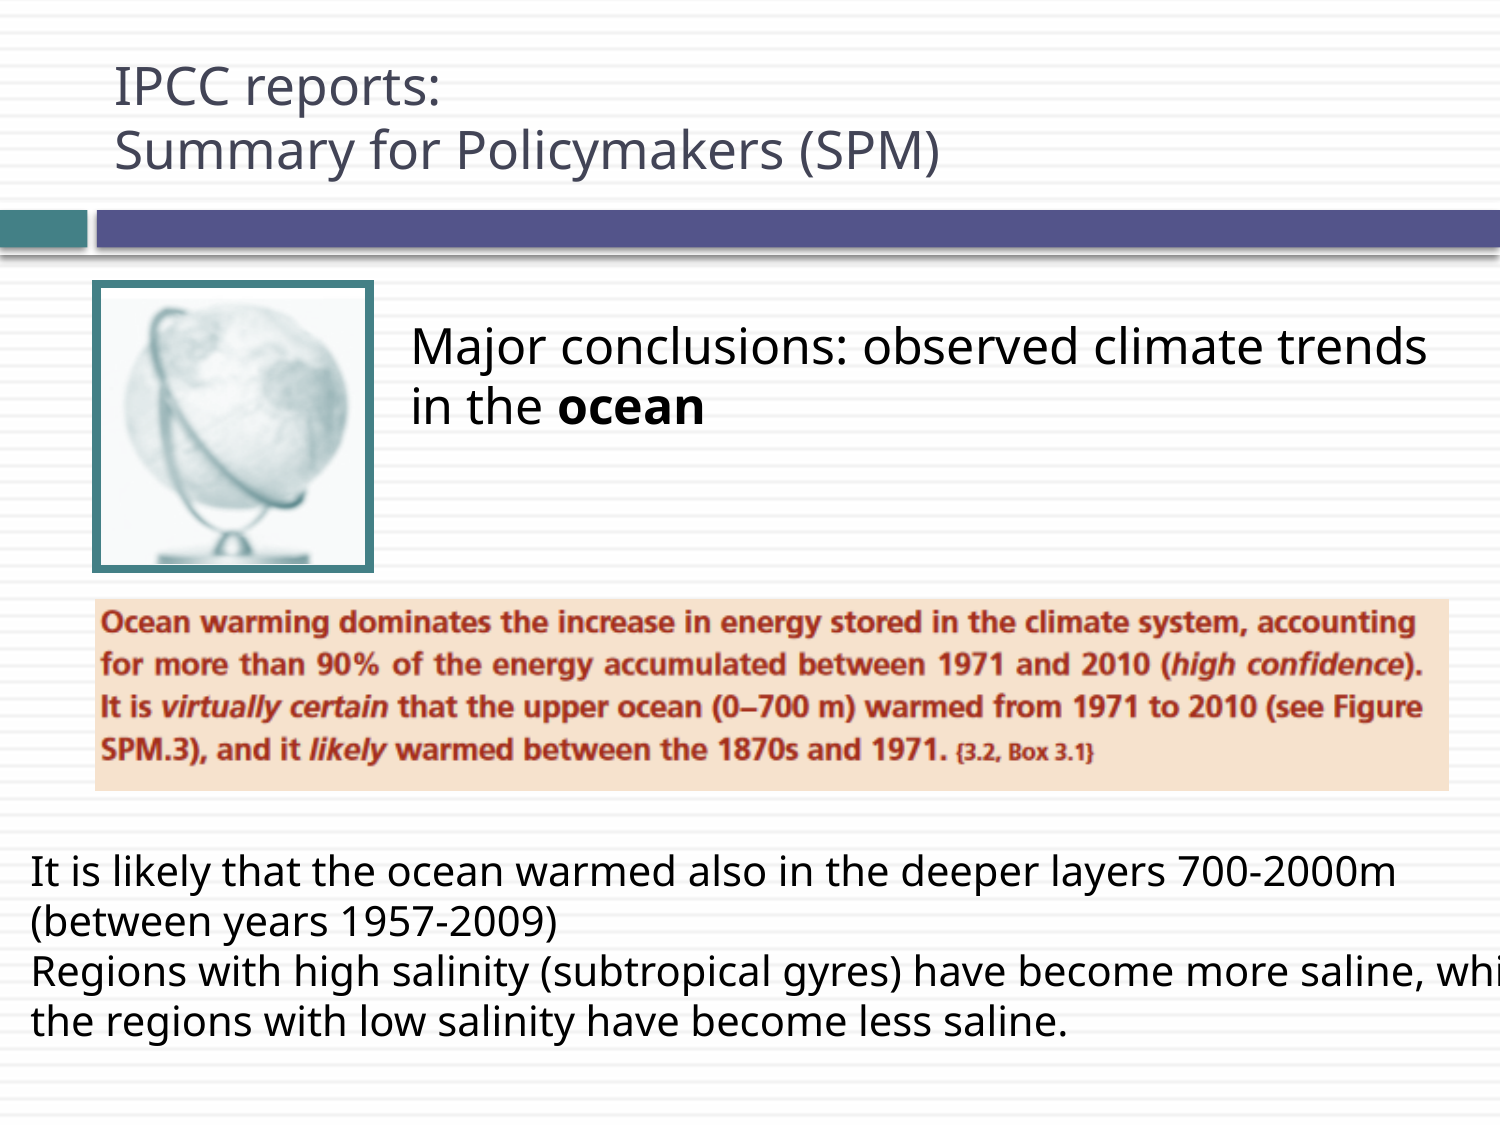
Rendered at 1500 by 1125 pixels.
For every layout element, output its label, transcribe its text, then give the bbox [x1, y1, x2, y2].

picture [94, 599, 1450, 791]
title IPCC reports: Summary for Policymakers (SPM) [99, 44, 1425, 188]
picture [101, 288, 365, 565]
text_box Major conclusions: observed climate trends in the ocean [395, 262, 1488, 443]
text_box It is likely that the ocean warmed also in the deeper layers 700-2000m (between years 1957-2009) Regions with high salinity (subtropical gyres) have become more saline, while the regions with low salinity have become less saline. [0, 837, 1500, 1103]
